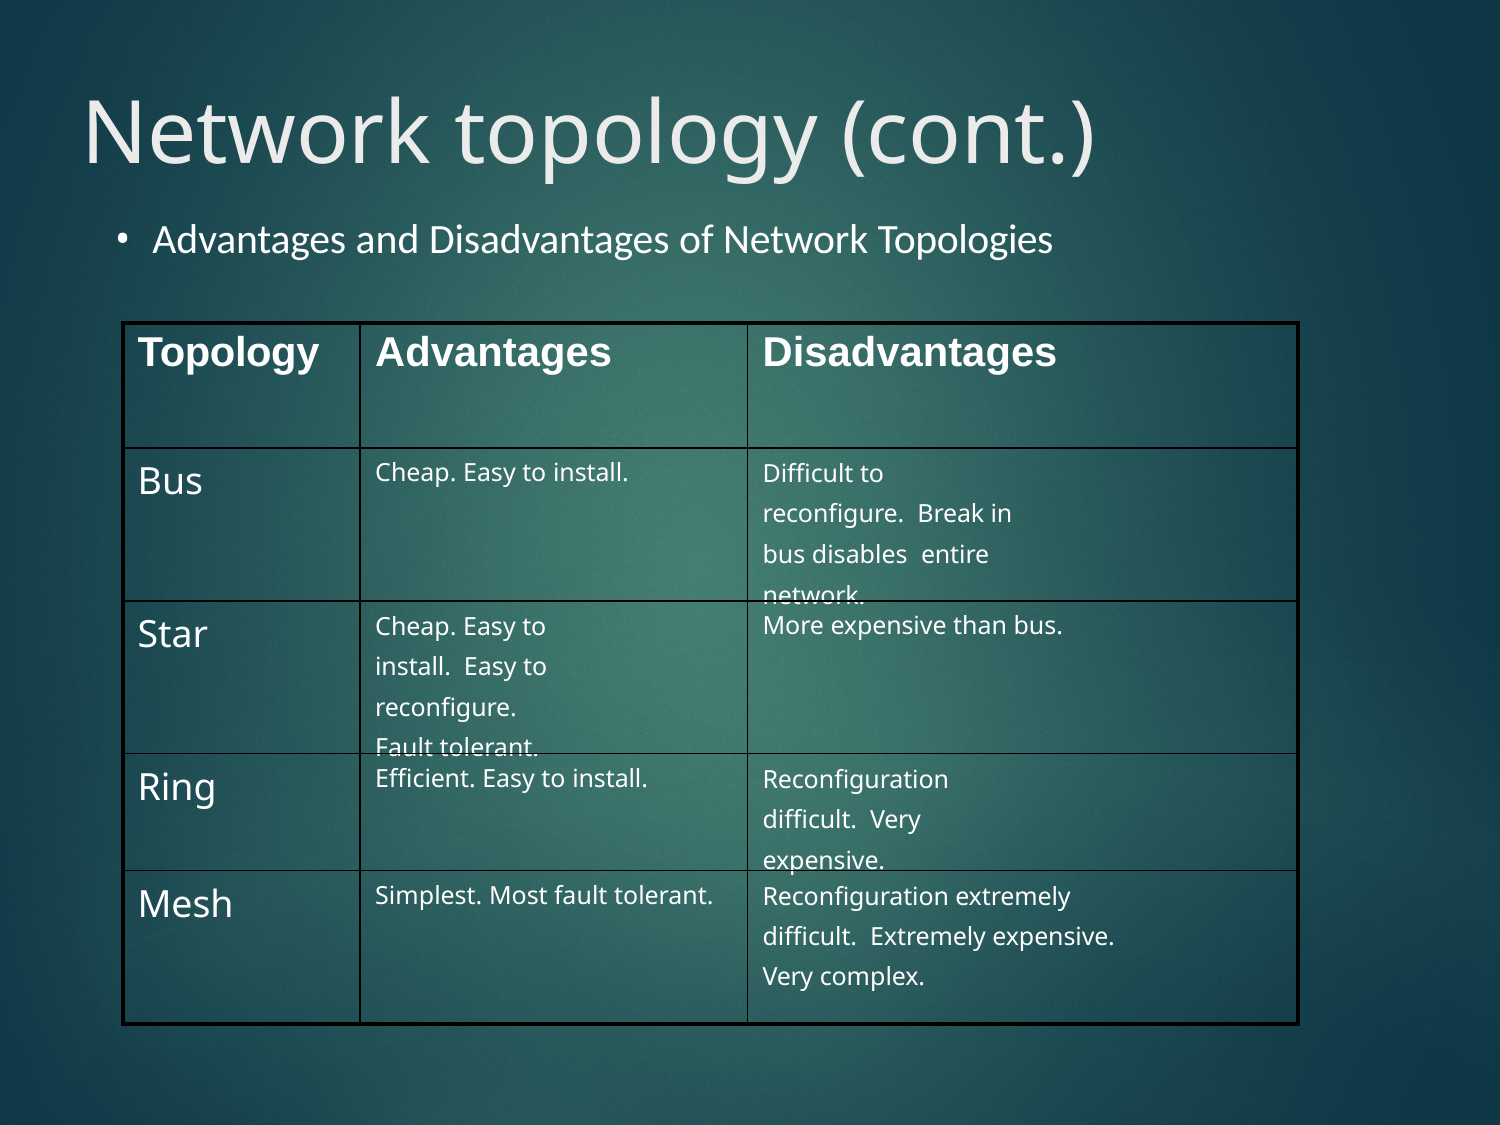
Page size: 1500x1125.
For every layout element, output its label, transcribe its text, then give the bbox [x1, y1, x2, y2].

table_cell Star [125, 602, 359, 753]
table_cell Reconfiguration extremely difficult. Extremely expensive. Very complex. [748, 871, 1296, 1022]
table_cell Simplest. Most fault tolerant. [361, 871, 747, 1022]
table_header Advantages [361, 325, 747, 447]
table_cell Cheap. Easy to install. [361, 449, 747, 600]
table_cell Cheap. Easy to install. Easy to reconfigure. Fault tolerant. [361, 602, 747, 753]
table_cell Efficient. Easy to install. [361, 754, 747, 870]
title Network topology (cont.) [79, 74, 1237, 265]
table_header Disadvantages [748, 325, 1296, 447]
table_cell Bus [125, 449, 359, 600]
table_cell More expensive than bus. [748, 602, 1296, 753]
table_cell Ring [125, 754, 359, 870]
table_cell Difficult to reconfigure. Break in bus disables entire network. [748, 449, 1296, 600]
table_cell Mesh [125, 871, 359, 1022]
text_box Advantages and Disadvantages of Network Topologies [112, 210, 1066, 263]
table_header Topology [125, 325, 359, 447]
table_cell Reconfiguration difficult. Very expensive. [748, 754, 1296, 870]
